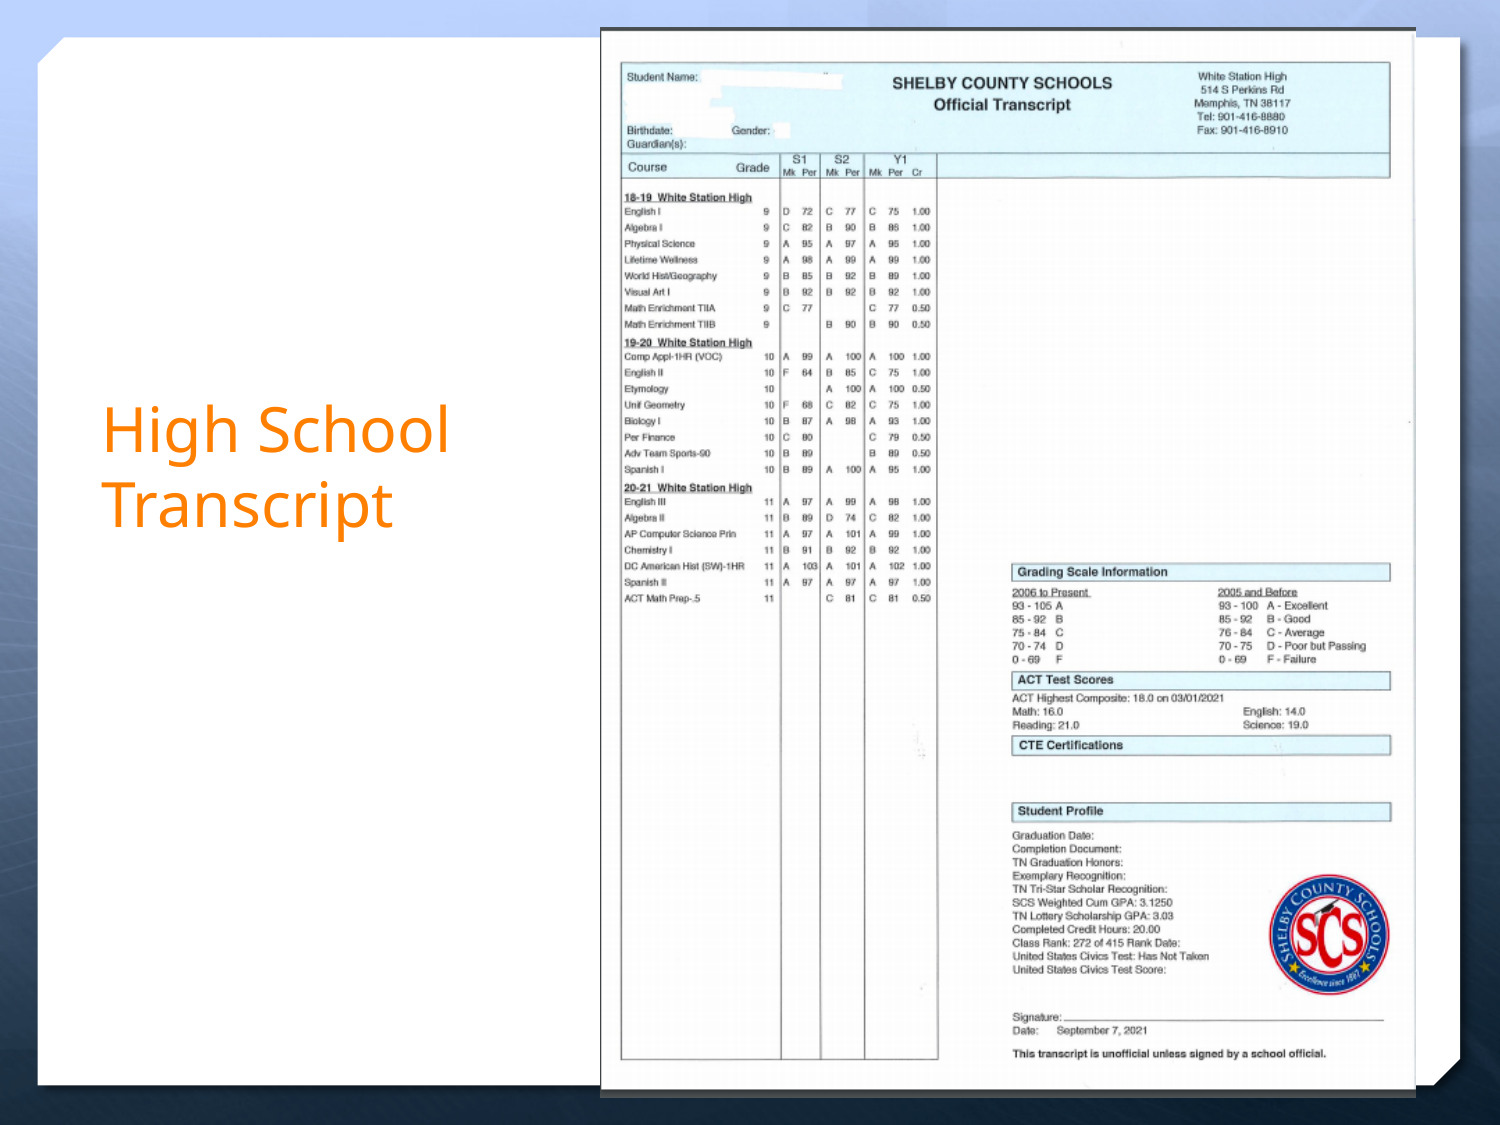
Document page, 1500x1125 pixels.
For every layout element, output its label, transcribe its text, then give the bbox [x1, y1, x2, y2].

picture [599, 27, 1417, 1098]
title High School Transcript [86, 357, 599, 548]
